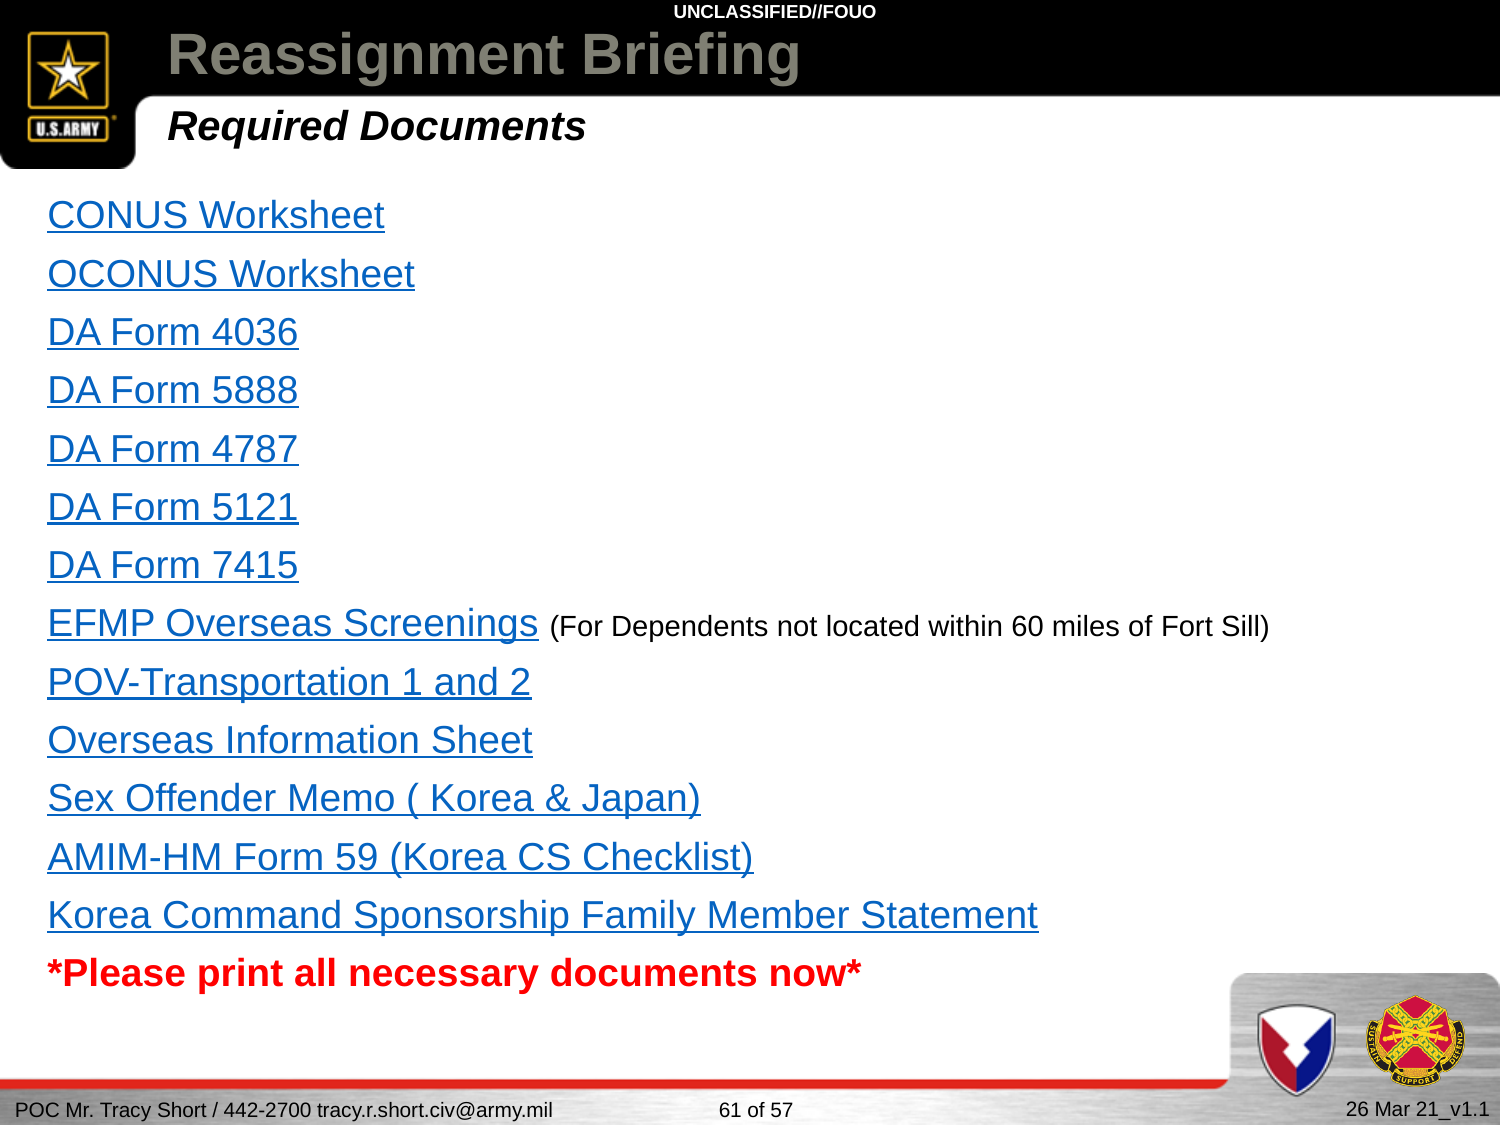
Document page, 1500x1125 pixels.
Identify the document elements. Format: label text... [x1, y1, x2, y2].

picture [0, 0, 1500, 169]
list Required Documents [137, 97, 1363, 158]
title Reassignment Briefing [137, 16, 1413, 96]
picture [0, 973, 1500, 1125]
list CONUS Worksheet OCONUS Worksheet DA Form 4036 DA Form 5888 DA Form 4787 DA Form 5121 DA Form 7415 EFMP Overseas Screenings (For Dependents not located within 60 miles of Fort Sill) POV-Transportation 1 and 2 Overseas Information Sheet Sex Offender Memo ( Korea & Japan) AMIM-HM Form 59 (Korea CS Checklist) Korea Command Sponsorship Family Member Statement *Please print all necessary documents now* [32, 187, 1413, 1012]
